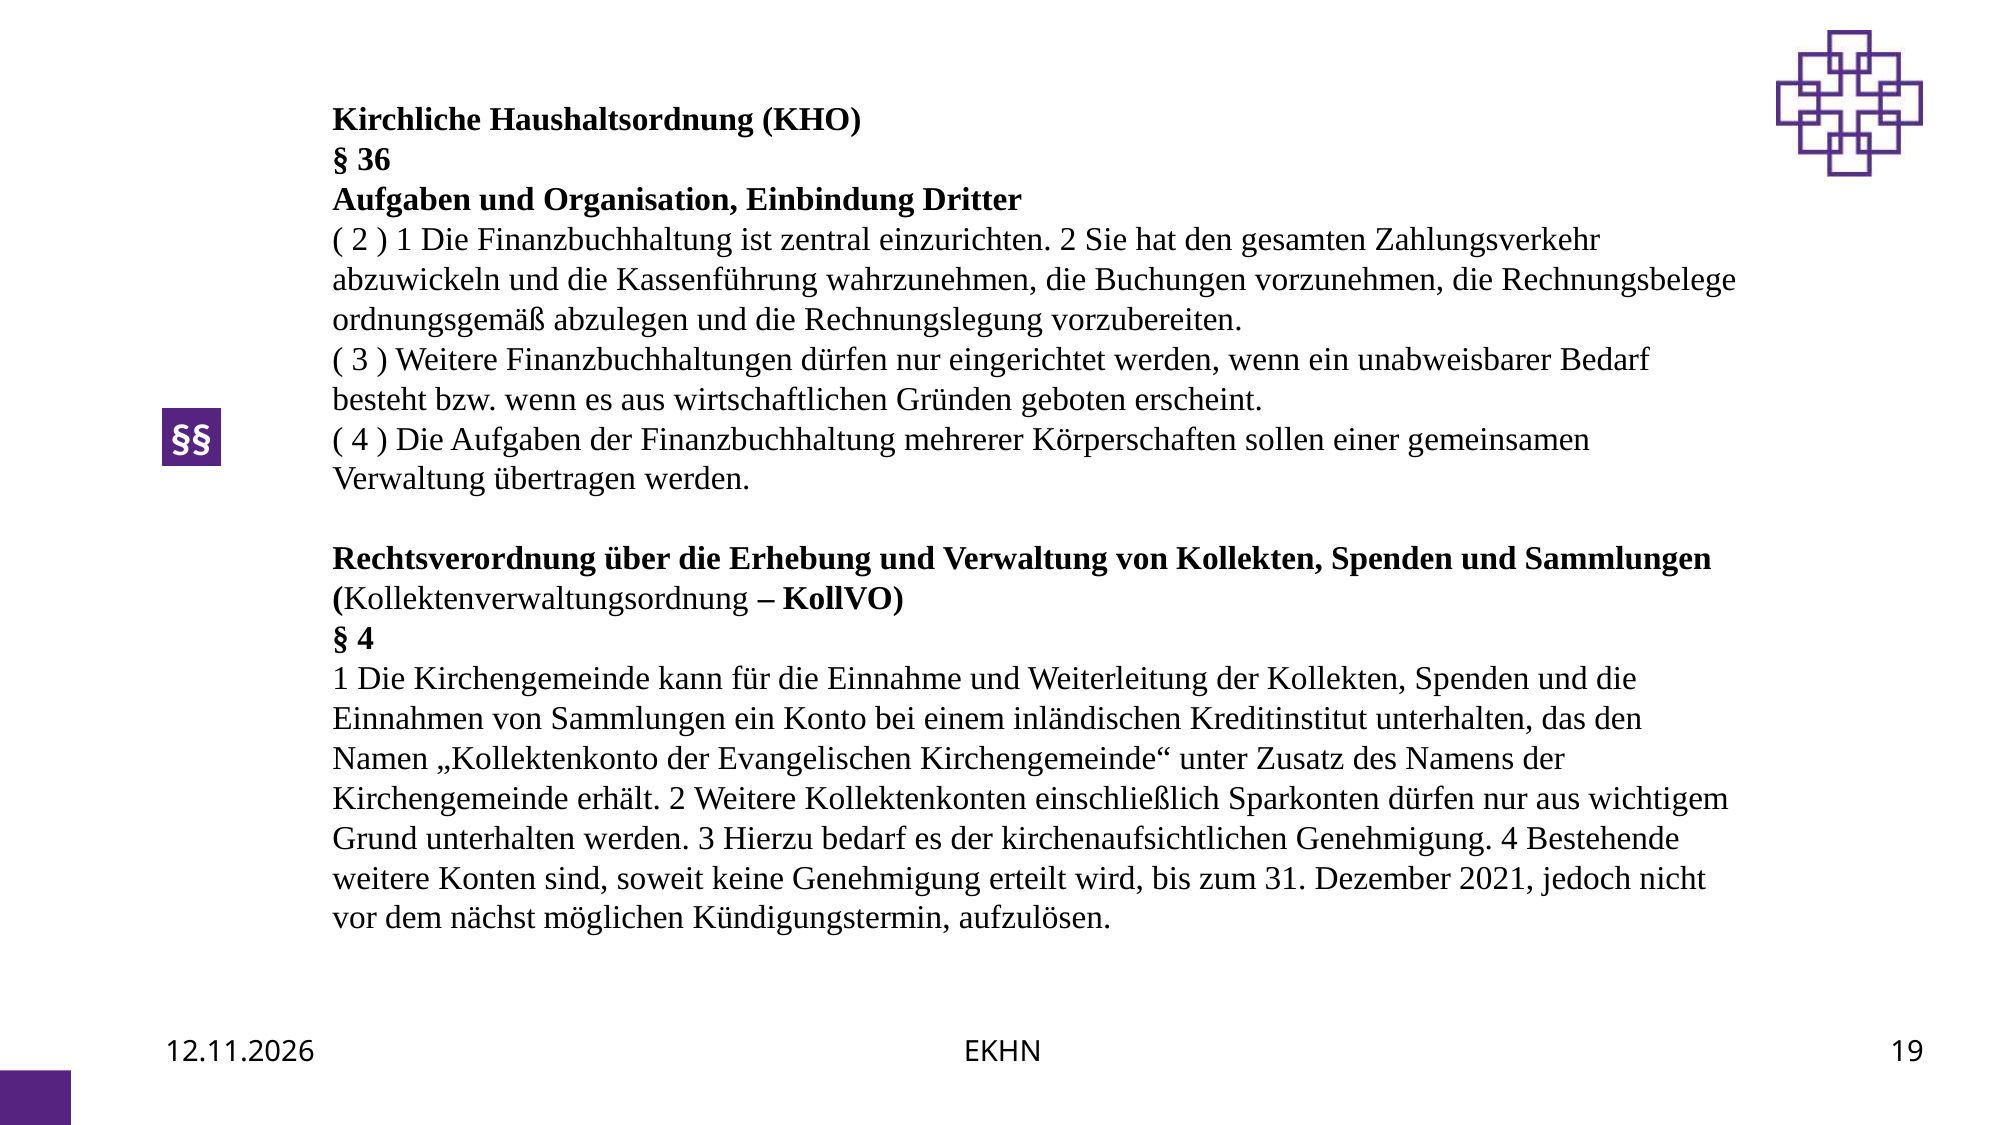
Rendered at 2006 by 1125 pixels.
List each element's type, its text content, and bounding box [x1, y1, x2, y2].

slide_number 19 [1437, 1025, 1939, 1100]
picture [1776, 30, 1923, 177]
text_box Kirchliche Haushaltsordnung (KHO) § 36 Aufgaben und Organisation, Einbindung Dritter ( 2 ) 1 Die Finanzbuchhaltung ist zentral einzurichten. 2 Sie hat den gesamten Zahlungsverkehr abzuwickeln und die Kassenführung wahrzunehmen, die Buchungen vorzunehmen, die Rechnungsbelege ordnungsgemäß abzulegen und die Rechnungslegung vorzubereiten. ( 3 ) Weitere Finanzbuchhaltungen dürfen nur eingerichtet werden, wenn ein unabweisbarer Bedarf besteht bzw. wenn es aus wirtschaftlichen Gründen geboten erscheint. ( 4 ) Die Aufgaben der Finanzbuchhaltung mehrerer Körperschaften sollen einer gemeinsamen Verwaltung übertragen werden. Rechtsverordnung über die Erhebung und Verwaltung von Kollekten, Spenden und Sammlungen (Kollektenverwaltungsordnung – KollVO) § 4 1 Die Kirchengemeinde kann für die Einnahme und Weiterleitung der Kollekten, Spenden und die Einnahmen von Sammlungen ein Konto bei einem inländischen Kreditinstitut unterhalten, das den Namen „Kollektenkonto der Evangelischen Kirchengemeinde“ unter Zusatz des Namens der Kirchengemeinde erhält. 2 Weitere Kollektenkonten einschließlich Sparkonten dürfen nur aus wichtigem Grund unterhalten werden. 3 Hierzu bedarf es der kirchenaufsichtlichen Genehmigung. 4 Bestehende weitere Konten sind, soweit keine Genehmigung erteilt wird, bis zum 31. Dezember 2021, jedoch nicht vor dem nächst möglichen Kündigungstermin, aufzulösen. [317, 89, 1759, 389]
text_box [162, 389, 1934, 472]
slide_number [150, 1025, 569, 1100]
text_box Kirchliche Haushaltsordnung (KHO) § 36 Aufgaben und Organisation, Einbindung Dritter ( 2 ) 1 Die Finanzbuchhaltung ist zentral einzurichten. 2 Sie hat den gesamten Zahlungsverkehr abzuwickeln und die Kassenführung wahrzunehmen, die Buchungen vorzunehmen, die Rechnungsbelege ordnungsgemäß abzulegen und die Rechnungslegung vorzubereiten. ( 3 ) Weitere Finanzbuchhaltungen dürfen nur eingerichtet werden, wenn ein unabweisbarer Bedarf besteht bzw. wenn es aus wirtschaftlichen Gründen geboten erscheint. ( 4 ) Die Aufgaben der Finanzbuchhaltung mehrerer Körperschaften sollen einer gemeinsamen Verwaltung übertragen werden. Rechtsverordnung über die Erhebung und Verwaltung von Kollekten, Spenden und Sammlungen (Kollektenverwaltungsordnung – KollVO) § 4 1 Die Kirchengemeinde kann für die Einnahme und Weiterleitung der Kollekten, Spenden und die Einnahmen von Sammlungen ein Konto bei einem inländischen Kreditinstitut unterhalten, das den Namen „Kollektenkonto der Evangelischen Kirchengemeinde“ unter Zusatz des Namens der Kirchengemeinde erhält. 2 Weitere Kollektenkonten einschließlich Sparkonten dürfen nur aus wichtigem Grund unterhalten werden. 3 Hierzu bedarf es der kirchenaufsichtlichen Genehmigung. 4 Bestehende weitere Konten sind, soweit keine Genehmigung erteilt wird, bis zum 31. Dezember 2021, jedoch nicht vor dem nächst möglichen Kündigungstermin, aufzulösen. [317, 482, 1759, 943]
footer EKHN [685, 1025, 1321, 1100]
